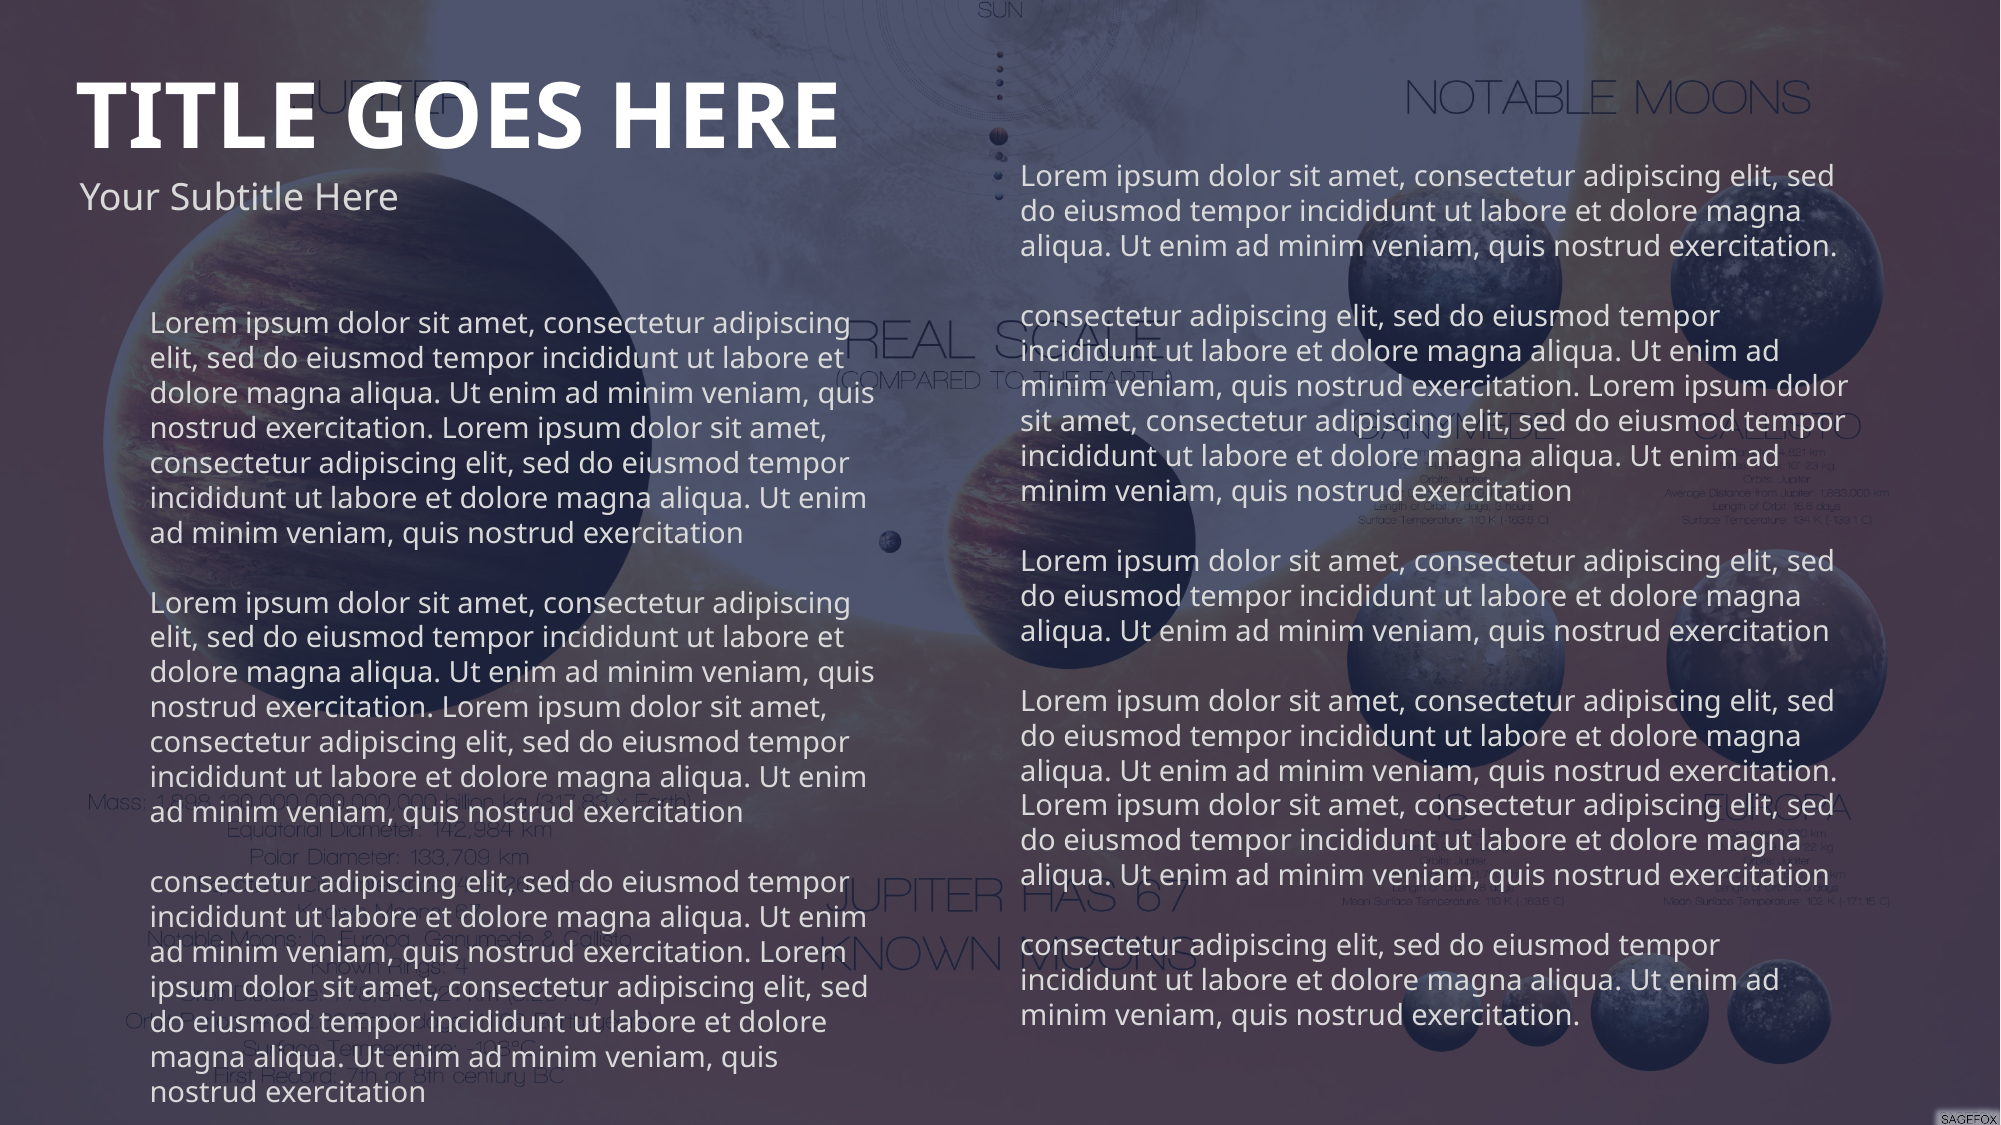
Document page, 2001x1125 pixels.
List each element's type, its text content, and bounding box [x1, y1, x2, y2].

picture [1938, 1114, 1999, 1125]
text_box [60, 49, 1020, 227]
text_box Lorem ipsum dolor sit amet, consectetur adipiscing elit, sed do eiusmod tempor incididunt ut labore et dolore magna aliqua. Ut enim ad minim veniam, quis nostrud exercitation. consectetur adipiscing elit, sed do eiusmod tempor incididunt ut labore et dolore magna aliqua. Ut enim ad minim veniam, quis nostrud exercitation. Lorem ipsum dolor sit amet, consectetur adipiscing elit, sed do eiusmod tempor incididunt ut labore et dolore magna aliqua. Ut enim ad minim veniam, quis nostrud exercitation Lorem ipsum dolor sit amet, consectetur adipiscing elit, sed do eiusmod tempor incididunt ut labore et dolore magna aliqua. Ut enim ad minim veniam, quis nostrud exercitation Lorem ipsum dolor sit amet, consectetur adipiscing elit, sed do eiusmod tempor incididunt ut labore et dolore magna aliqua. Ut enim ad minim veniam, quis nostrud exercitation. Lorem ipsum dolor sit amet, consectetur adipiscing elit, sed do eiusmod tempor incididunt ut labore et dolore magna aliqua. Ut enim ad minim veniam, quis nostrud exercitation consectetur adipiscing elit, sed do eiusmod tempor incididunt ut labore et dolore magna aliqua. Ut enim ad minim veniam, quis nostrud exercitation. [1005, 150, 1876, 1039]
text_box Lorem ipsum dolor sit amet, consectetur adipiscing elit, sed do eiusmod tempor incididunt ut labore et dolore magna aliqua. Ut enim ad minim veniam, quis nostrud exercitation. Lorem ipsum dolor sit amet, consectetur adipiscing elit, sed do eiusmod tempor incididunt ut labore et dolore magna aliqua. Ut enim ad minim veniam, quis nostrud exercitation Lorem ipsum dolor sit amet, consectetur adipiscing elit, sed do eiusmod tempor incididunt ut labore et dolore magna aliqua. Ut enim ad minim veniam, quis nostrud exercitation. Lorem ipsum dolor sit amet, consectetur adipiscing elit, sed do eiusmod tempor incididunt ut labore et dolore magna aliqua. Ut enim ad minim veniam, quis nostrud exercitation consectetur adipiscing elit, sed do eiusmod tempor incididunt ut labore et dolore magna aliqua. Ut enim ad minim veniam, quis nostrud exercitation. Lorem ipsum dolor sit amet, consectetur adipiscing elit, sed do eiusmod tempor incididunt ut labore et dolore magna aliqua. Ut enim ad minim veniam, quis nostrud exercitation [134, 296, 897, 1125]
